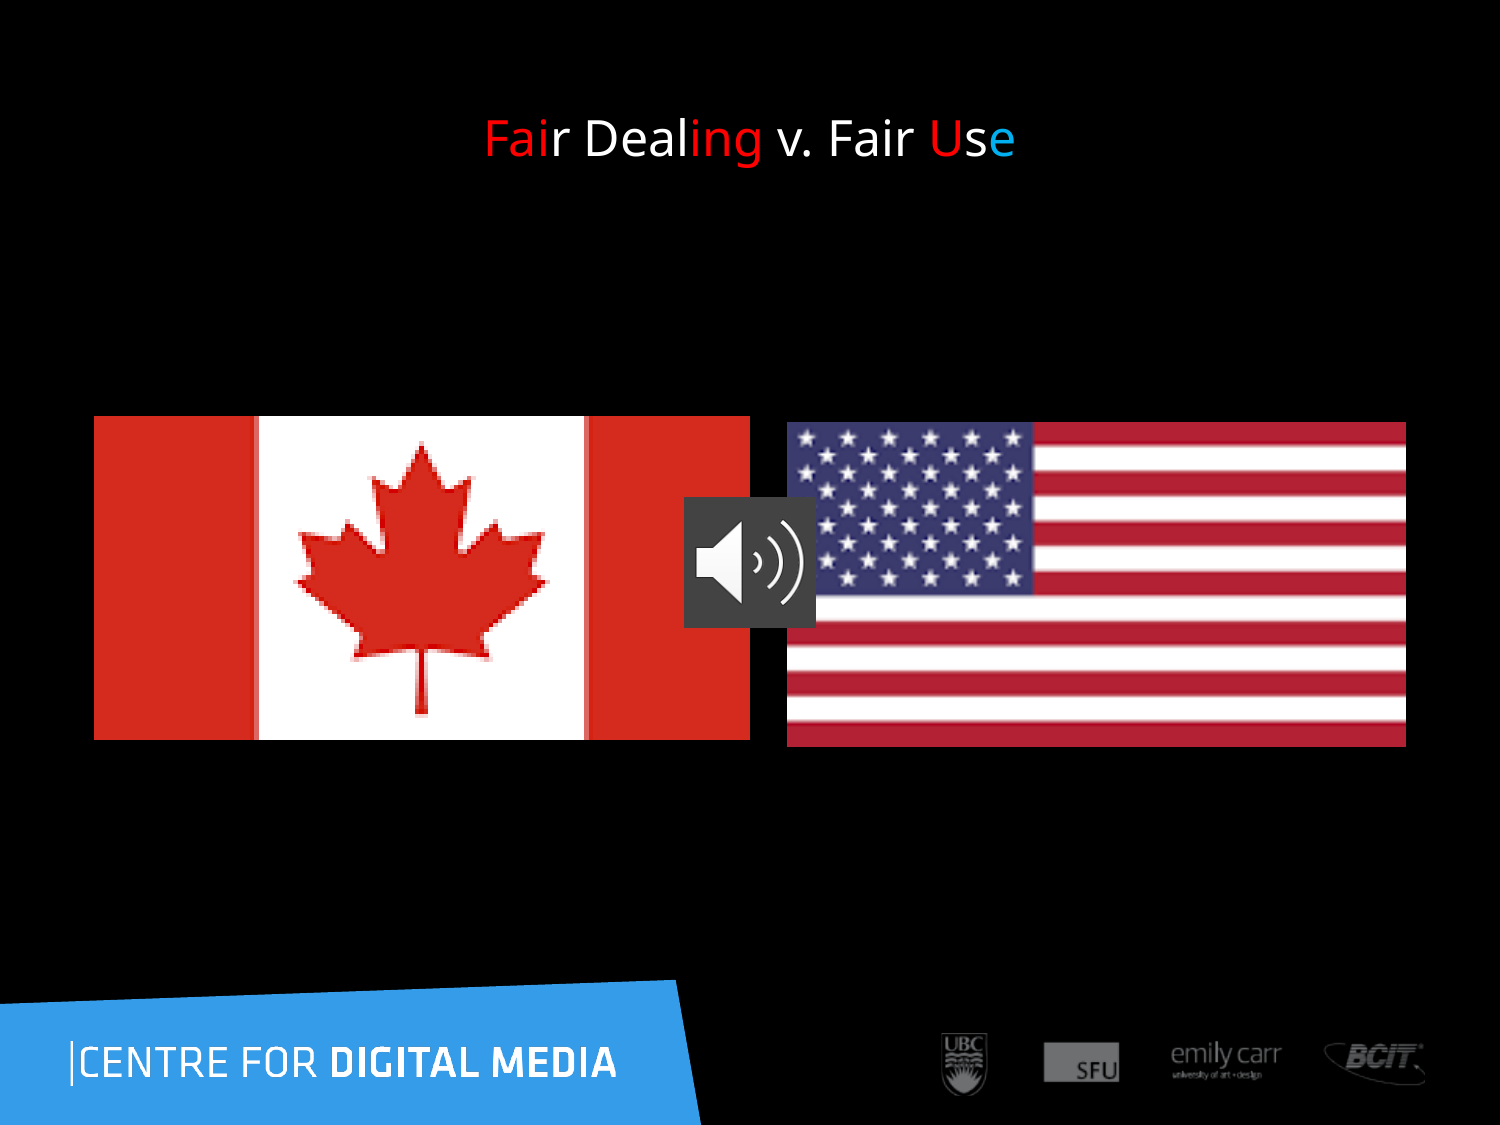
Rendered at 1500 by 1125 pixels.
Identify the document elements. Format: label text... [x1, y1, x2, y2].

picture [94, 416, 1406, 747]
title Fair Dealing v. Fair Use [75, 53, 1425, 221]
